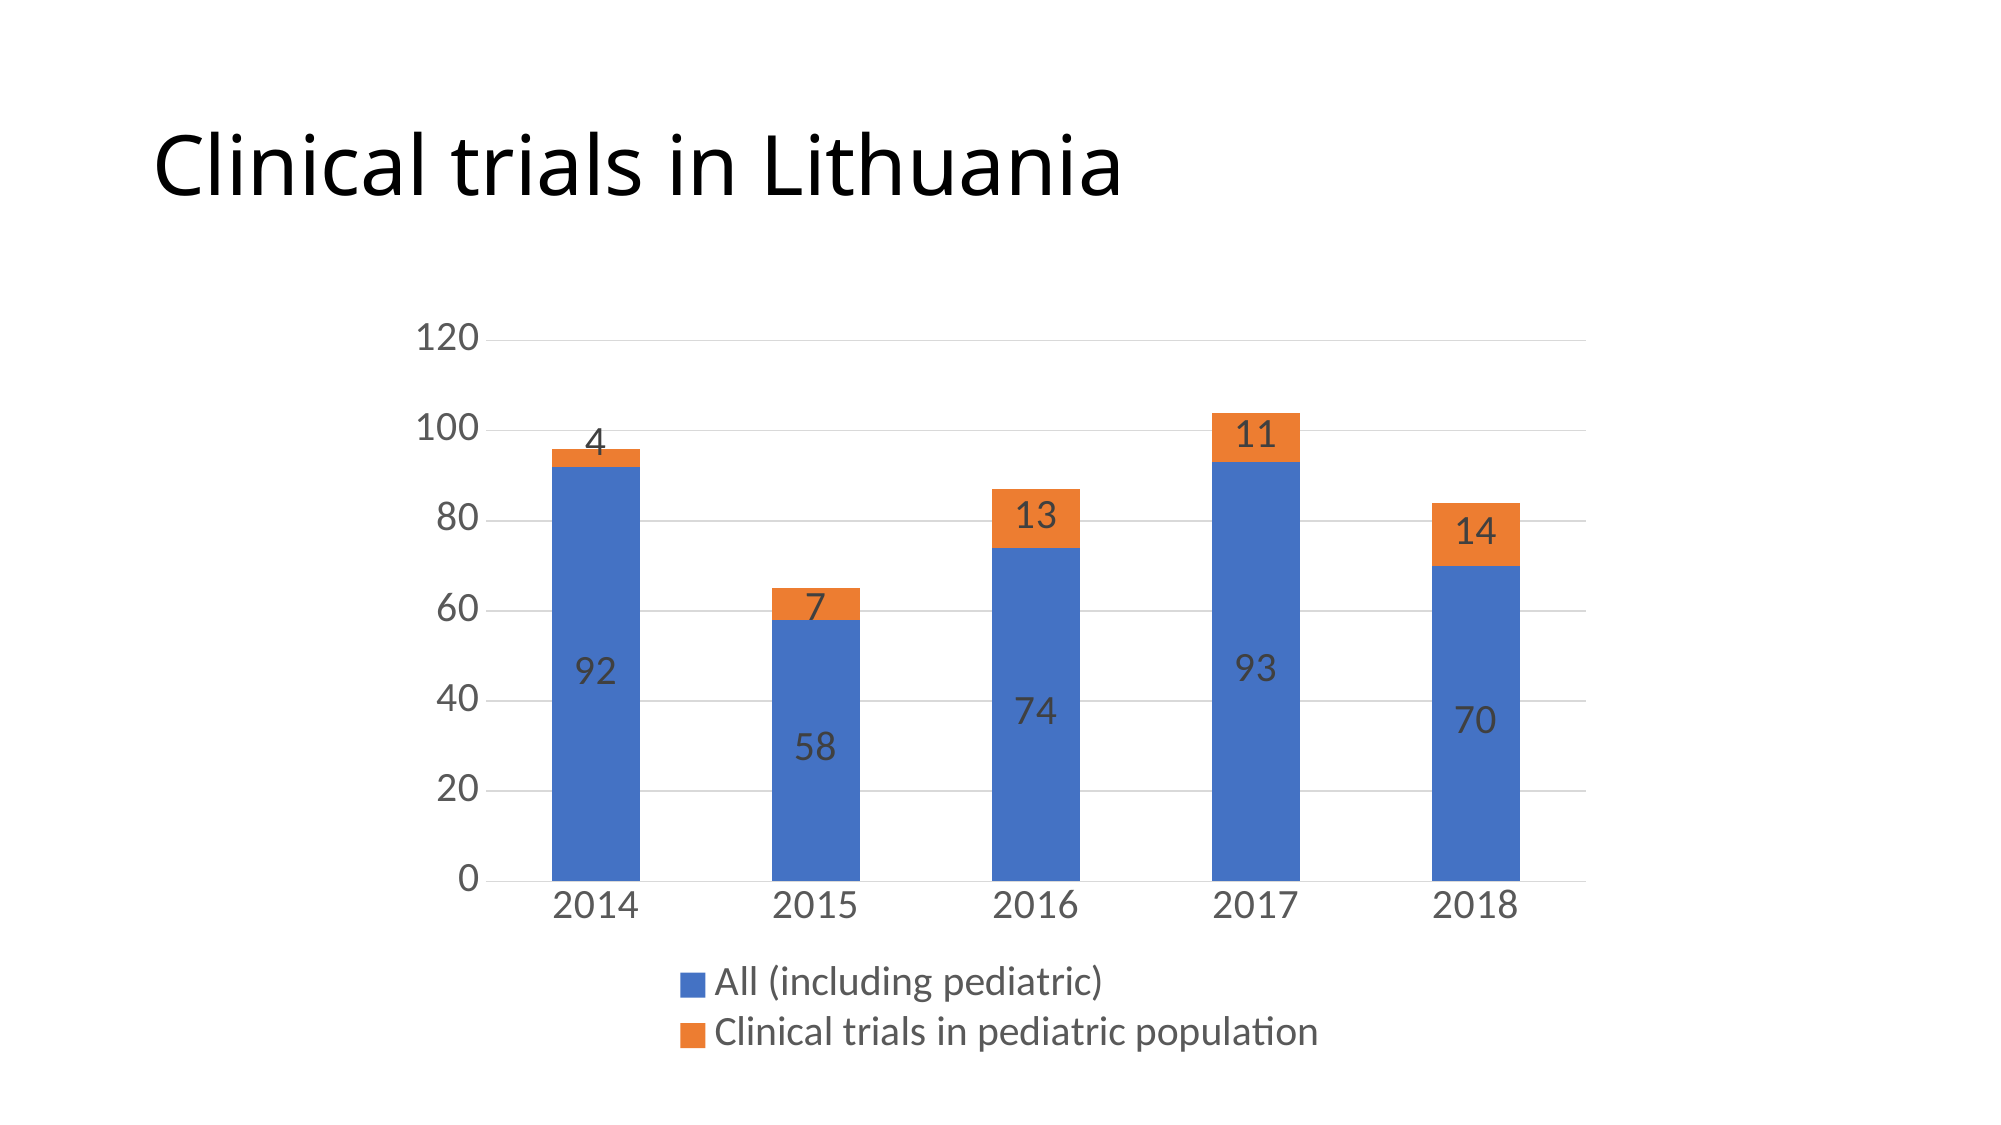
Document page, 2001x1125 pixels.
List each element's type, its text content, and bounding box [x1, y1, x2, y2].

title Clinical trials in Lithuania [137, 59, 1863, 278]
chart [389, 304, 1611, 1066]
